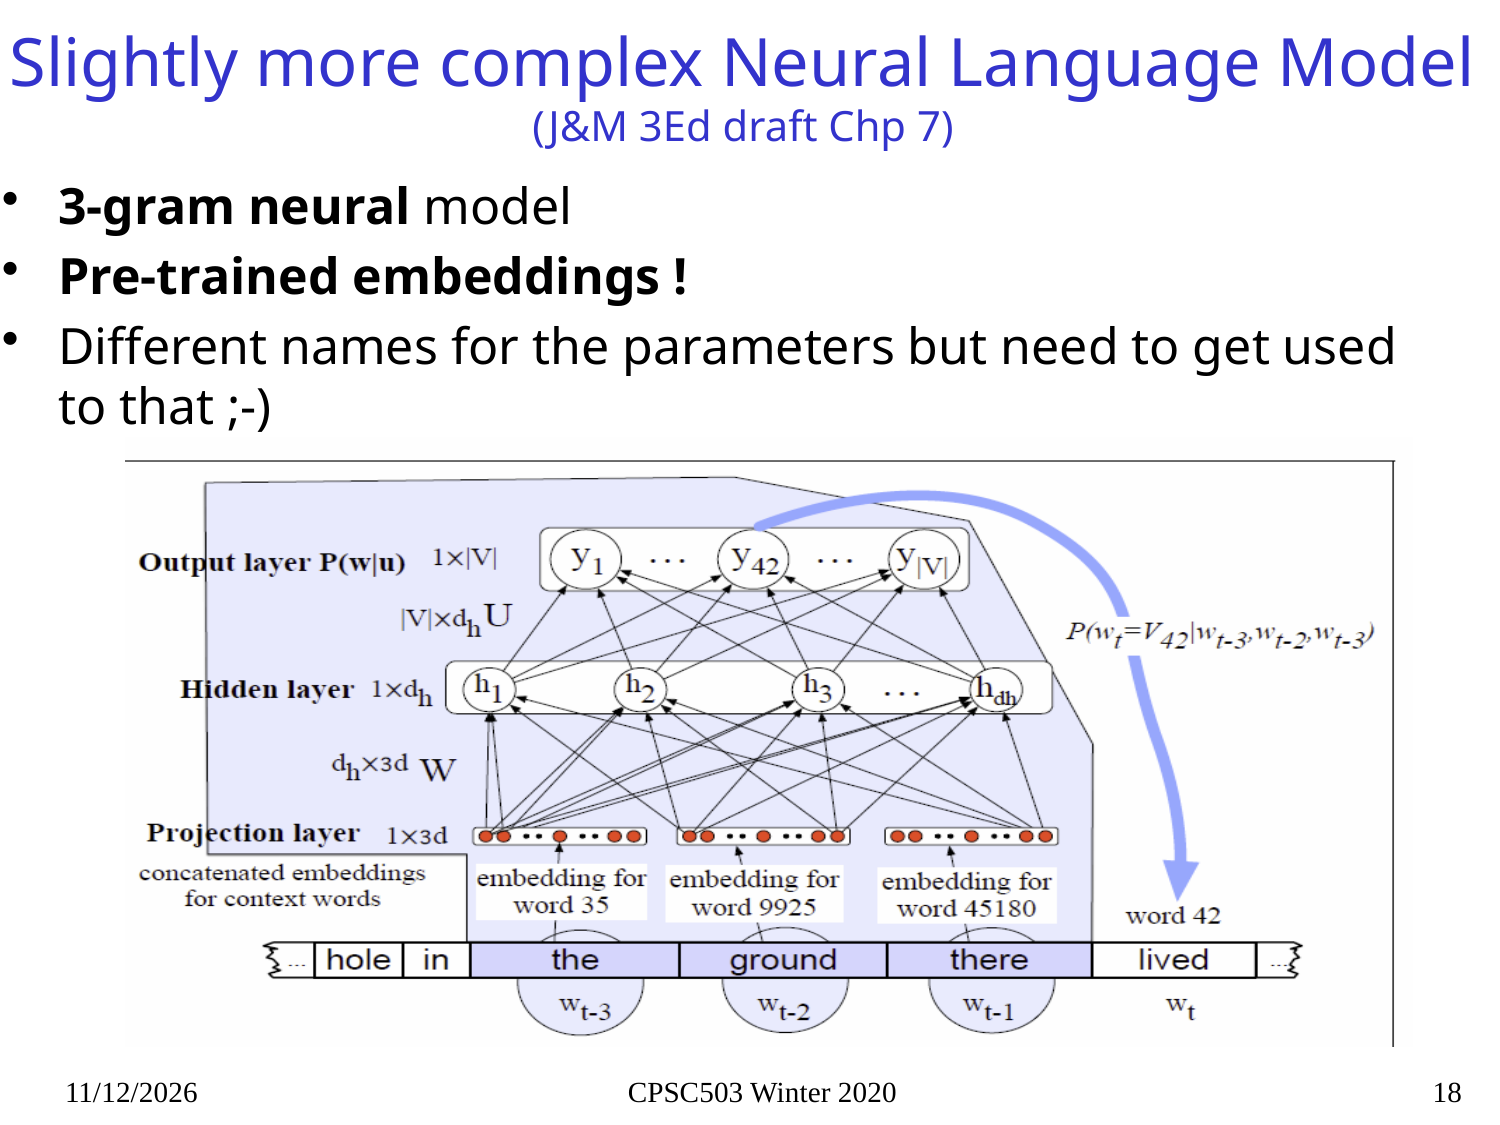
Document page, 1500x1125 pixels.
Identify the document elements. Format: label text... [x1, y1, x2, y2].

footer CPSC503 Winter 2020 [524, 1065, 1001, 1125]
picture [124, 437, 1413, 1047]
title Slightly more complex Neural Language Model (J&M 3Ed draft Chp 7) [0, 0, 1500, 174]
list 3-gram neural model Pre-trained embeddings ! Different names for the parameters but need to get used to that ;-) [0, 166, 1446, 451]
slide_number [49, 1065, 363, 1125]
slide_number 18 [1164, 1065, 1478, 1125]
